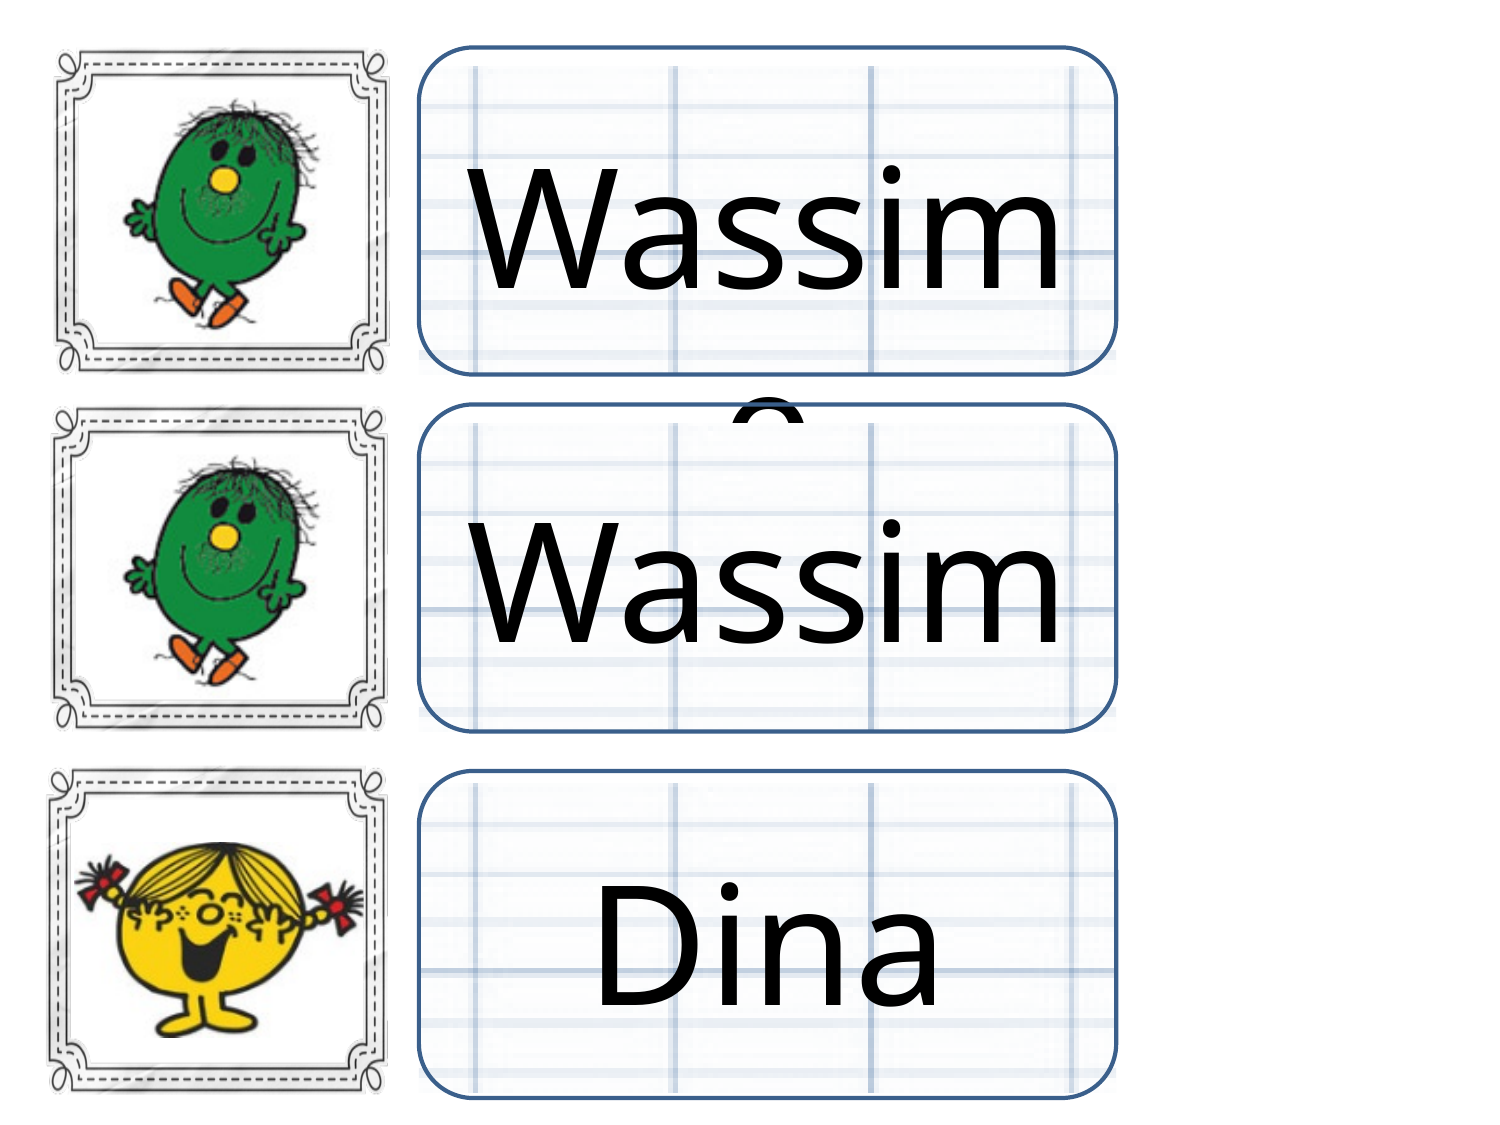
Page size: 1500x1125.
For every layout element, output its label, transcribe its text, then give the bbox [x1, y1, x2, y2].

picture [418, 783, 1117, 1093]
picture [46, 758, 388, 1102]
text_box [431, 402, 1104, 421]
text_box [437, 768, 1098, 782]
picture [418, 66, 1117, 375]
picture [51, 399, 388, 737]
picture [54, 42, 390, 380]
picture [418, 423, 1117, 732]
text_box Wassime [418, 381, 1117, 423]
text_box [431, 45, 1104, 64]
